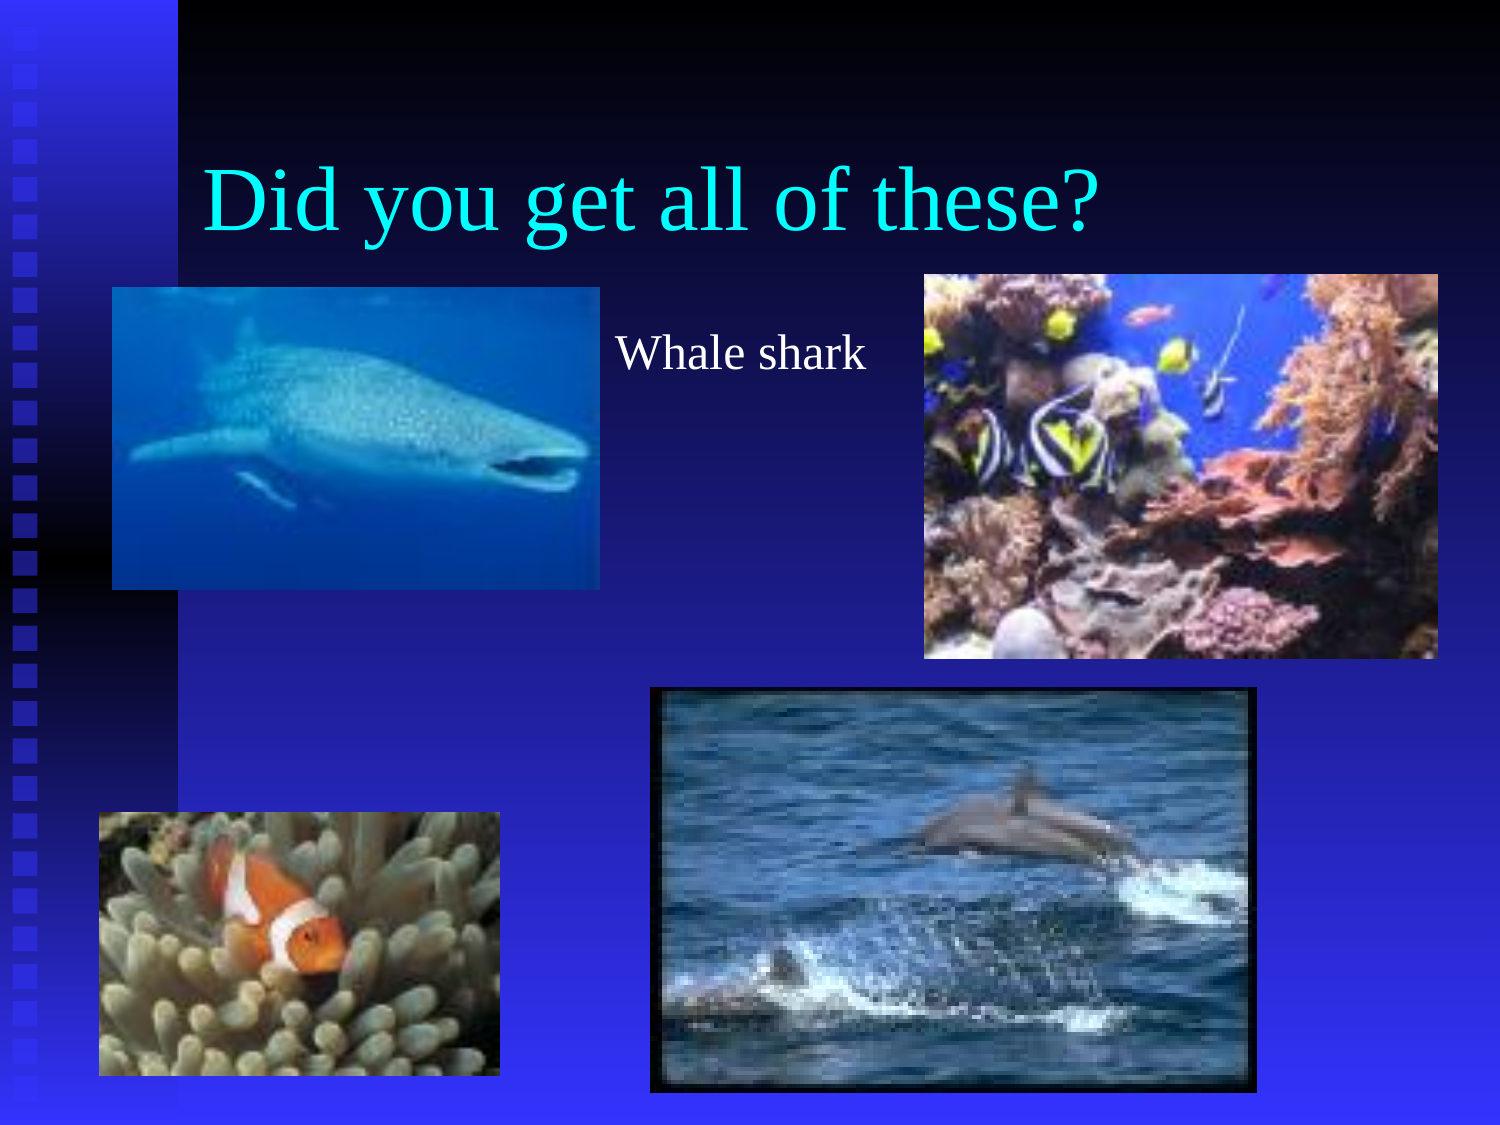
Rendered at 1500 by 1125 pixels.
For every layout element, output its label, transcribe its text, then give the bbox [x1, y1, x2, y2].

text_box Whale shark [604, 312, 900, 388]
picture [649, 687, 1258, 1093]
picture [924, 274, 1438, 660]
picture [99, 812, 501, 1077]
title Did you get all of these? [187, 99, 1463, 288]
picture [112, 287, 601, 590]
